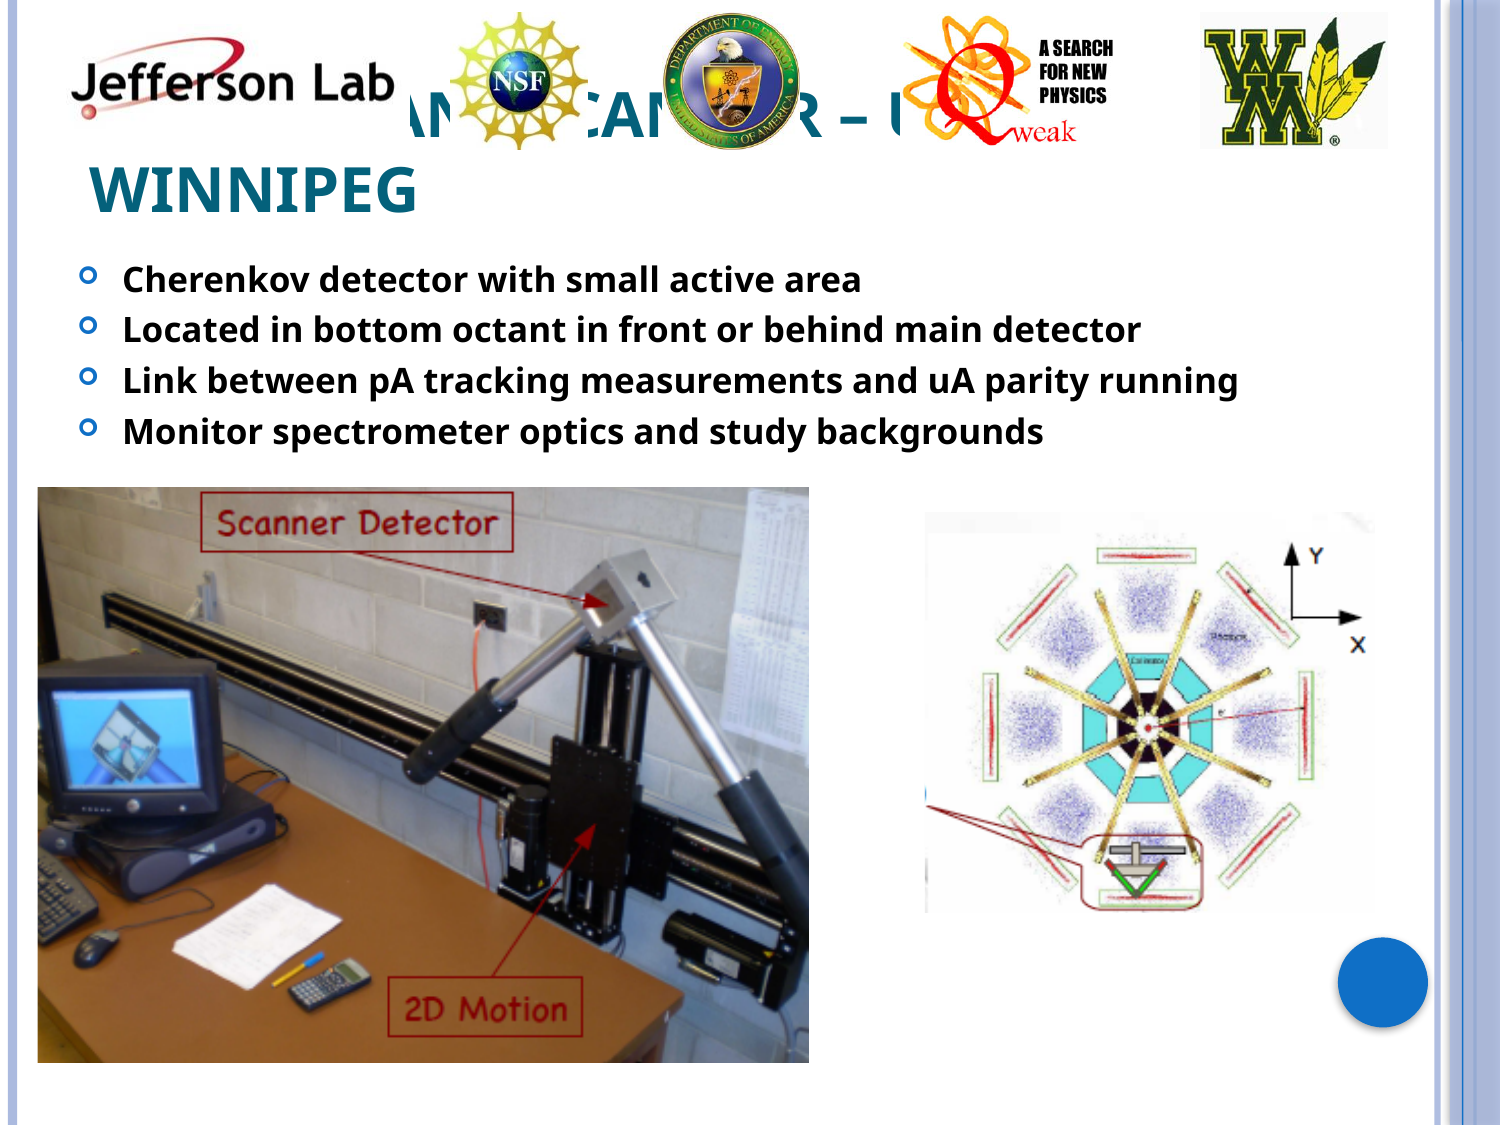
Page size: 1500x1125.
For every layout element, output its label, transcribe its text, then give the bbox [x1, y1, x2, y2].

title Focal Plane Scanner – U. Winnipeg [75, 45, 1300, 233]
picture [924, 511, 1376, 913]
picture [661, 11, 801, 151]
list Cherenkov detector with small active area Located in bottom octant in front or behind main detector Link between pA tracking measurements and uA parity running Monitor spectrometer optics and study backgrounds [62, 249, 1388, 463]
picture [49, 24, 411, 139]
picture [36, 486, 810, 1063]
picture [899, 11, 1113, 147]
picture [1199, 11, 1388, 149]
picture [449, 11, 588, 151]
